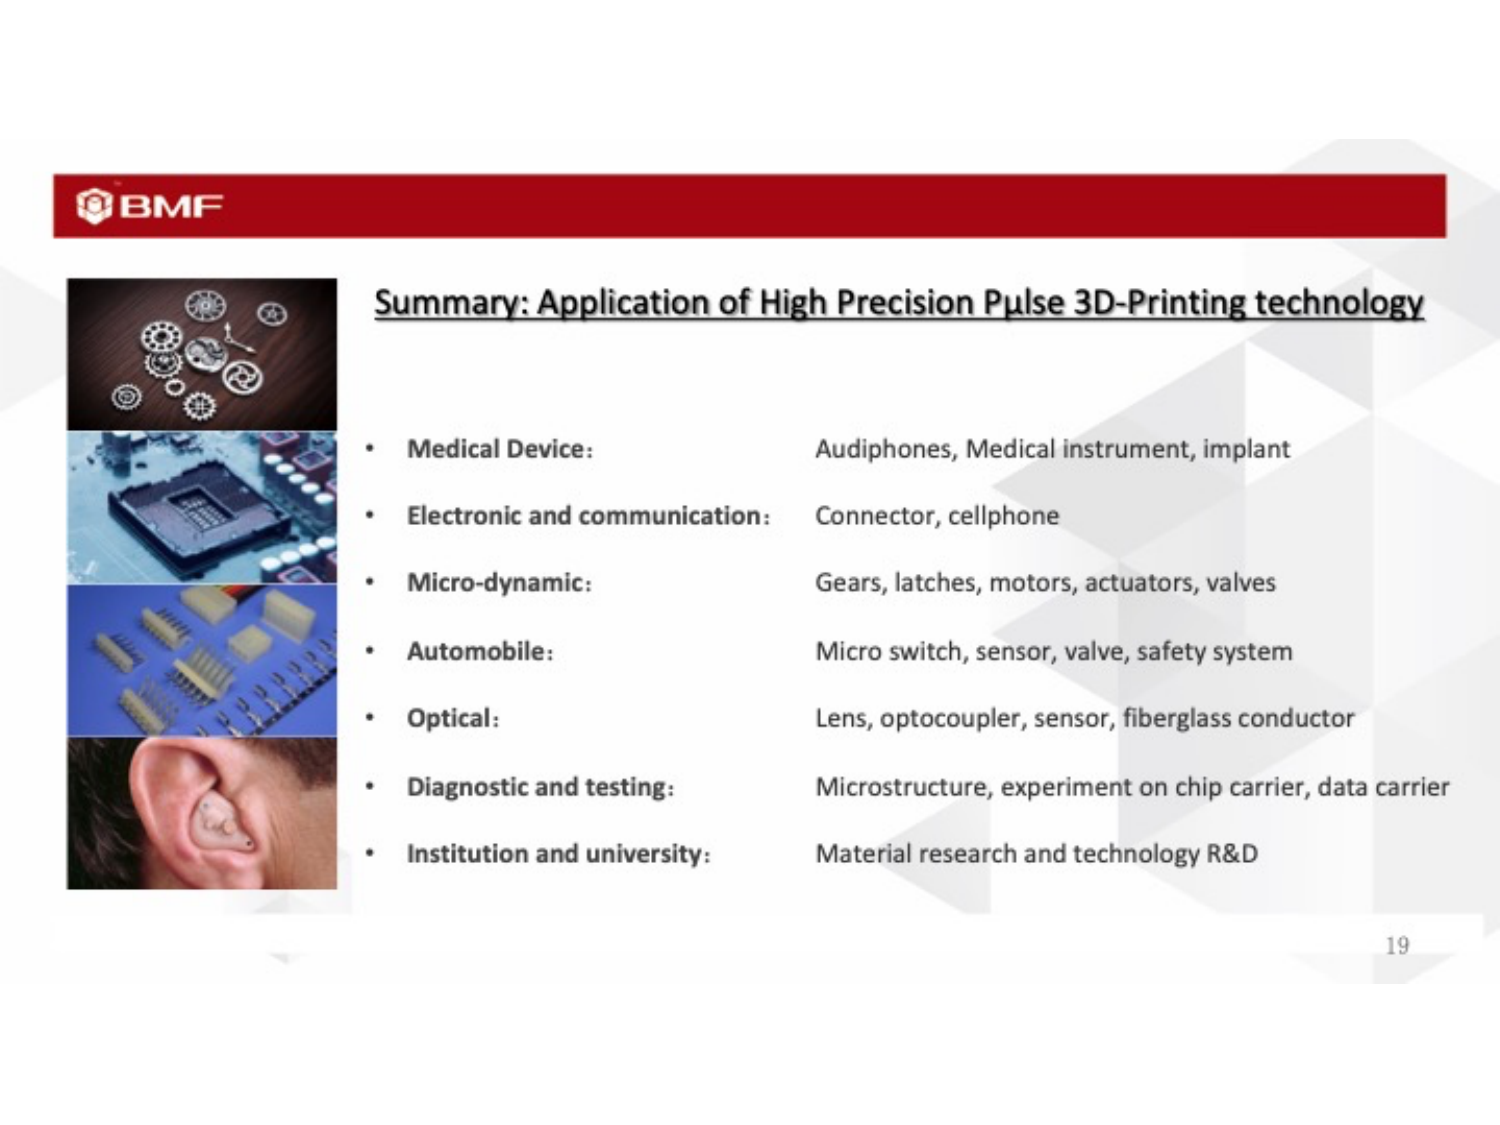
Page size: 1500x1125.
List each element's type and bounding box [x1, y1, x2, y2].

picture [0, 139, 1500, 984]
